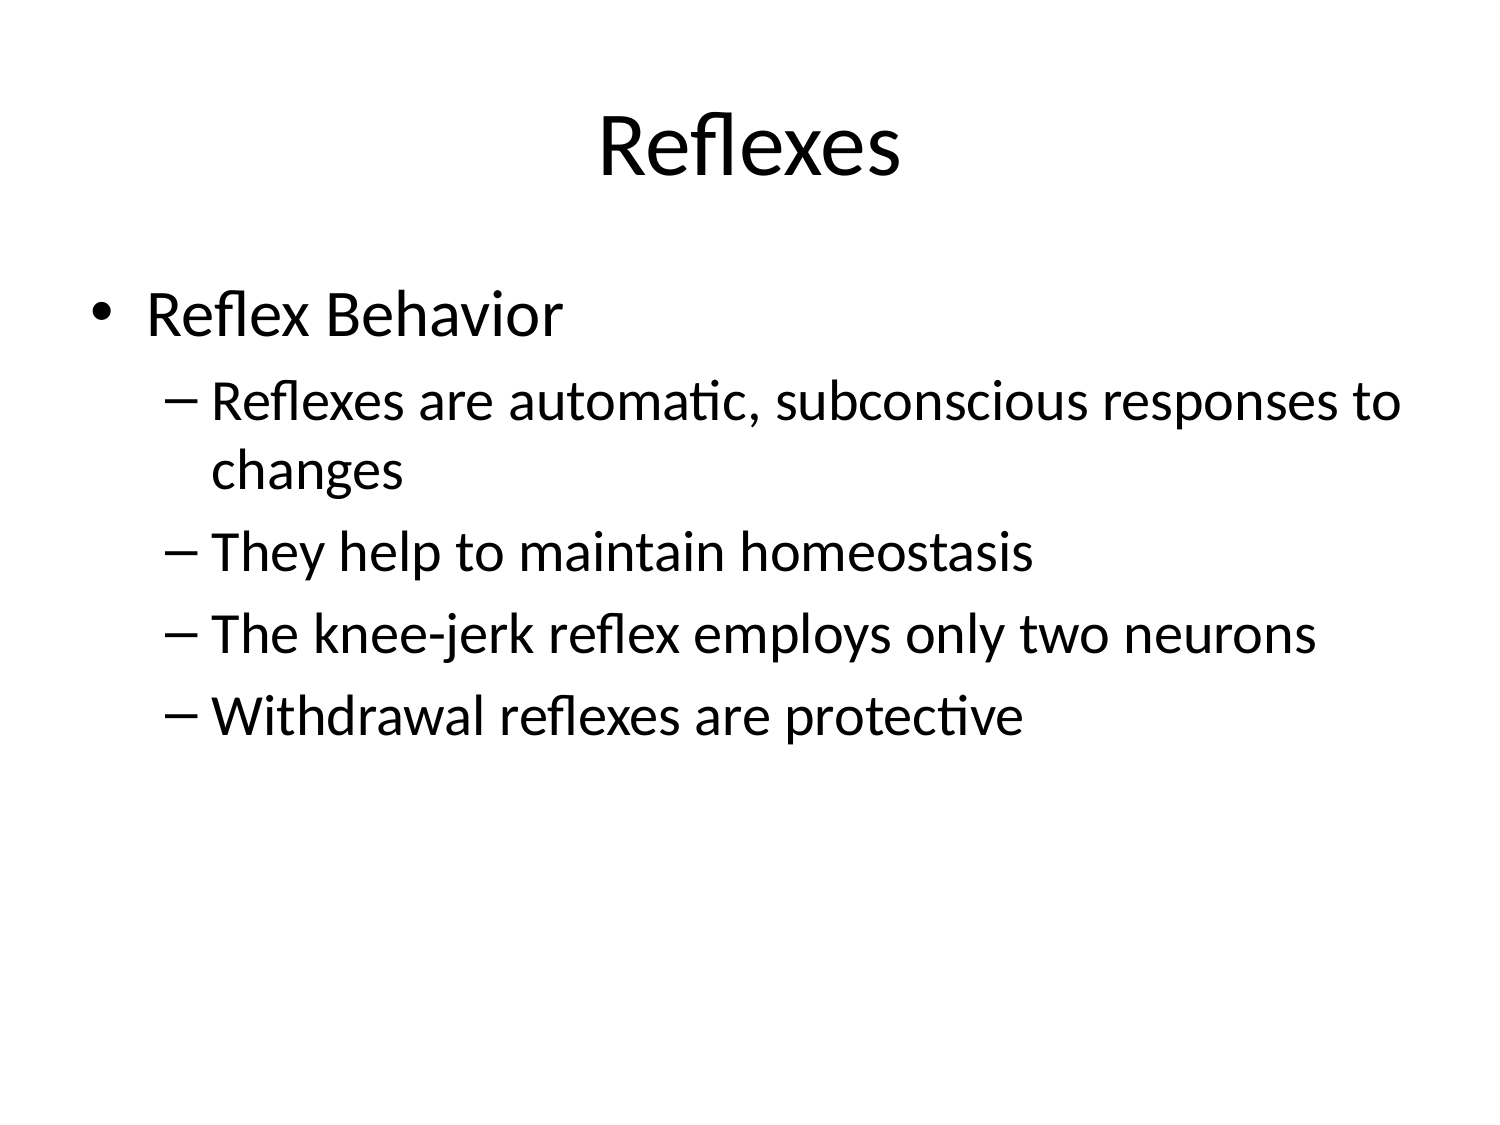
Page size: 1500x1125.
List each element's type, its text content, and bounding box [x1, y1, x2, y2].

list Reflex Behavior Reflexes are automatic, subconscious responses to changes They help to maintain homeostasis The knee-jerk reflex employs only two neurons Withdrawal reflexes are protective [75, 262, 1425, 1005]
title Reflexes [75, 45, 1425, 233]
